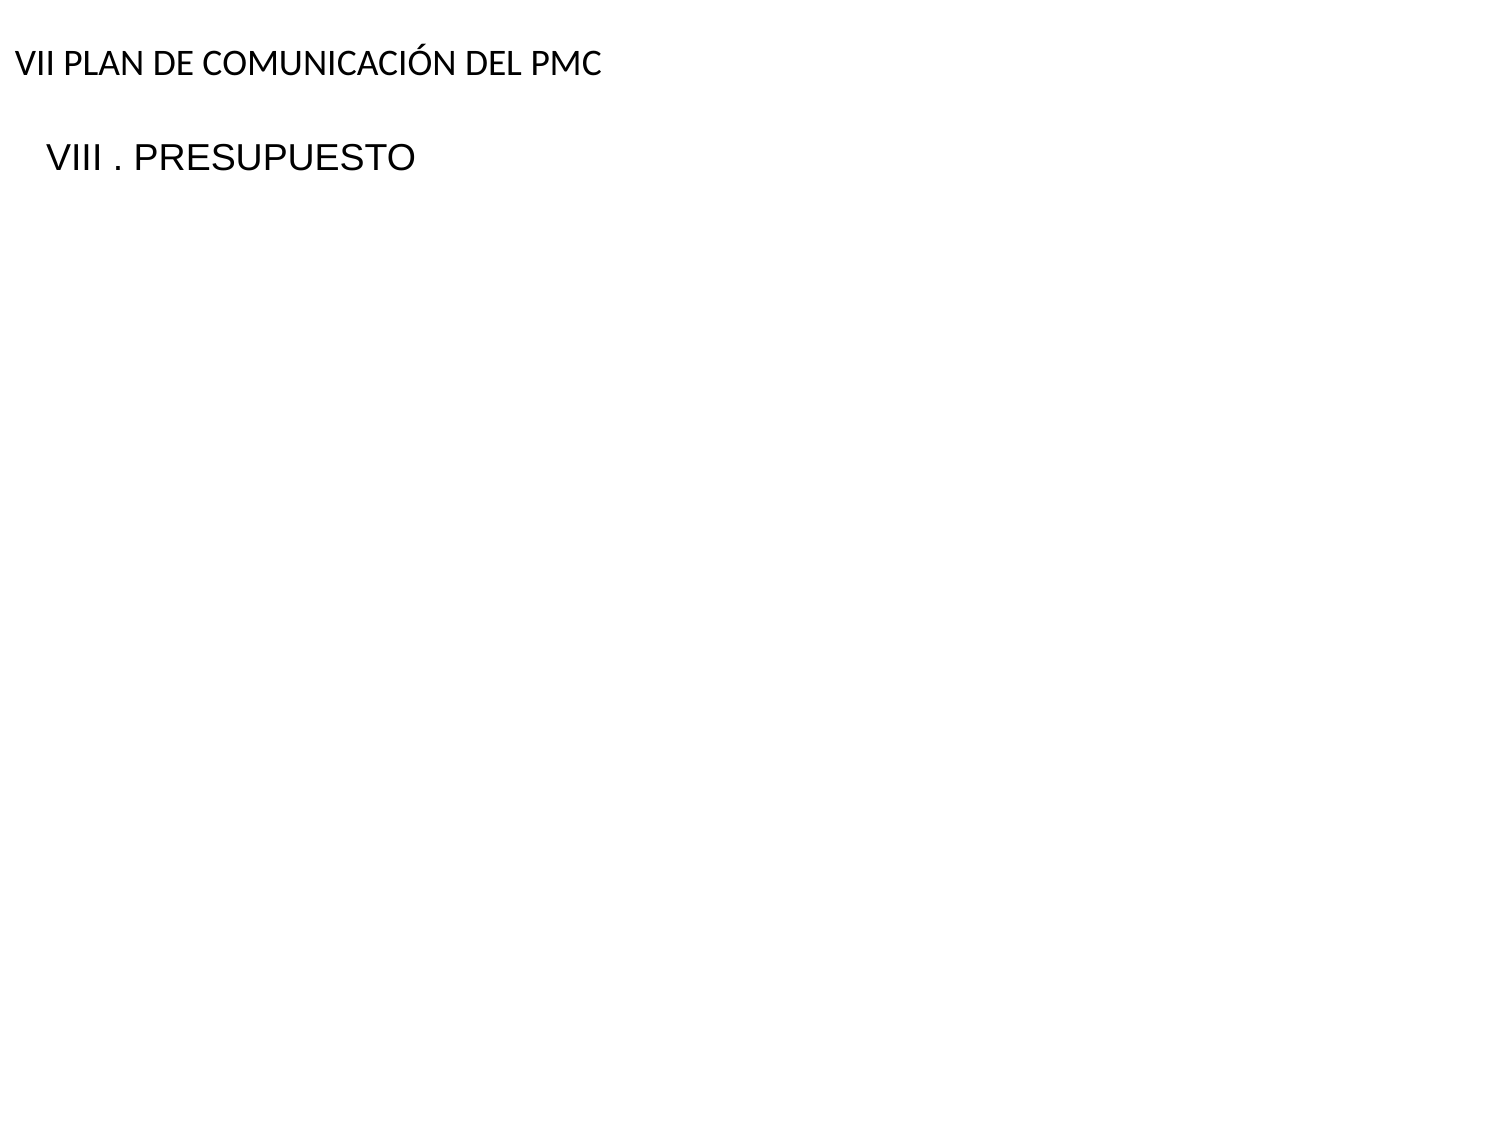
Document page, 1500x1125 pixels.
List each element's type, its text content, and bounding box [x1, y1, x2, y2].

text_box VIII . PRESUPUESTO [31, 125, 443, 186]
text_box VII PLAN DE COMUNICACIÓN DEL PMC [0, 30, 1500, 91]
